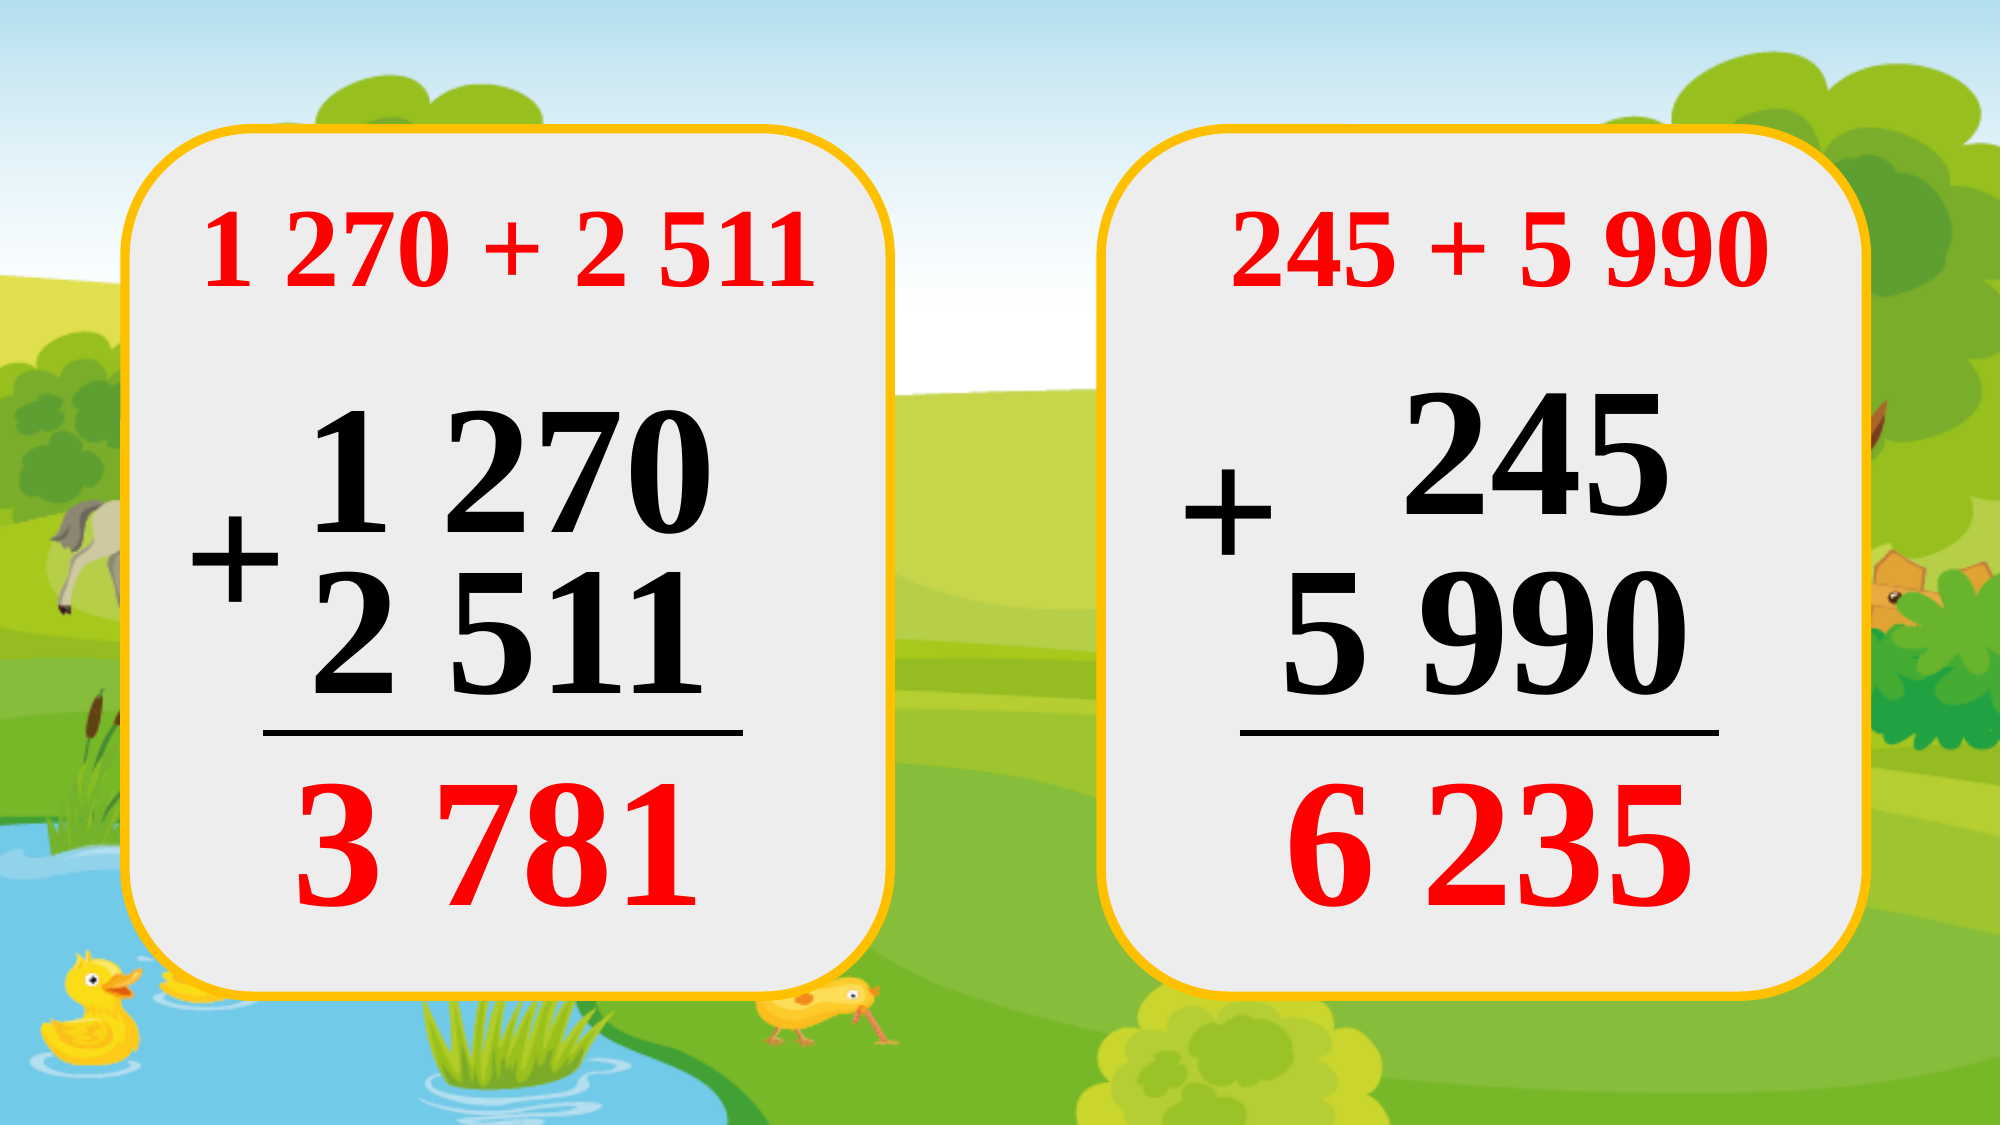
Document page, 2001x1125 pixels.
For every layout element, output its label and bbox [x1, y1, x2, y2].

picture [0, 0, 2000, 1125]
text_box [124, 128, 893, 997]
text_box [1101, 128, 1884, 997]
